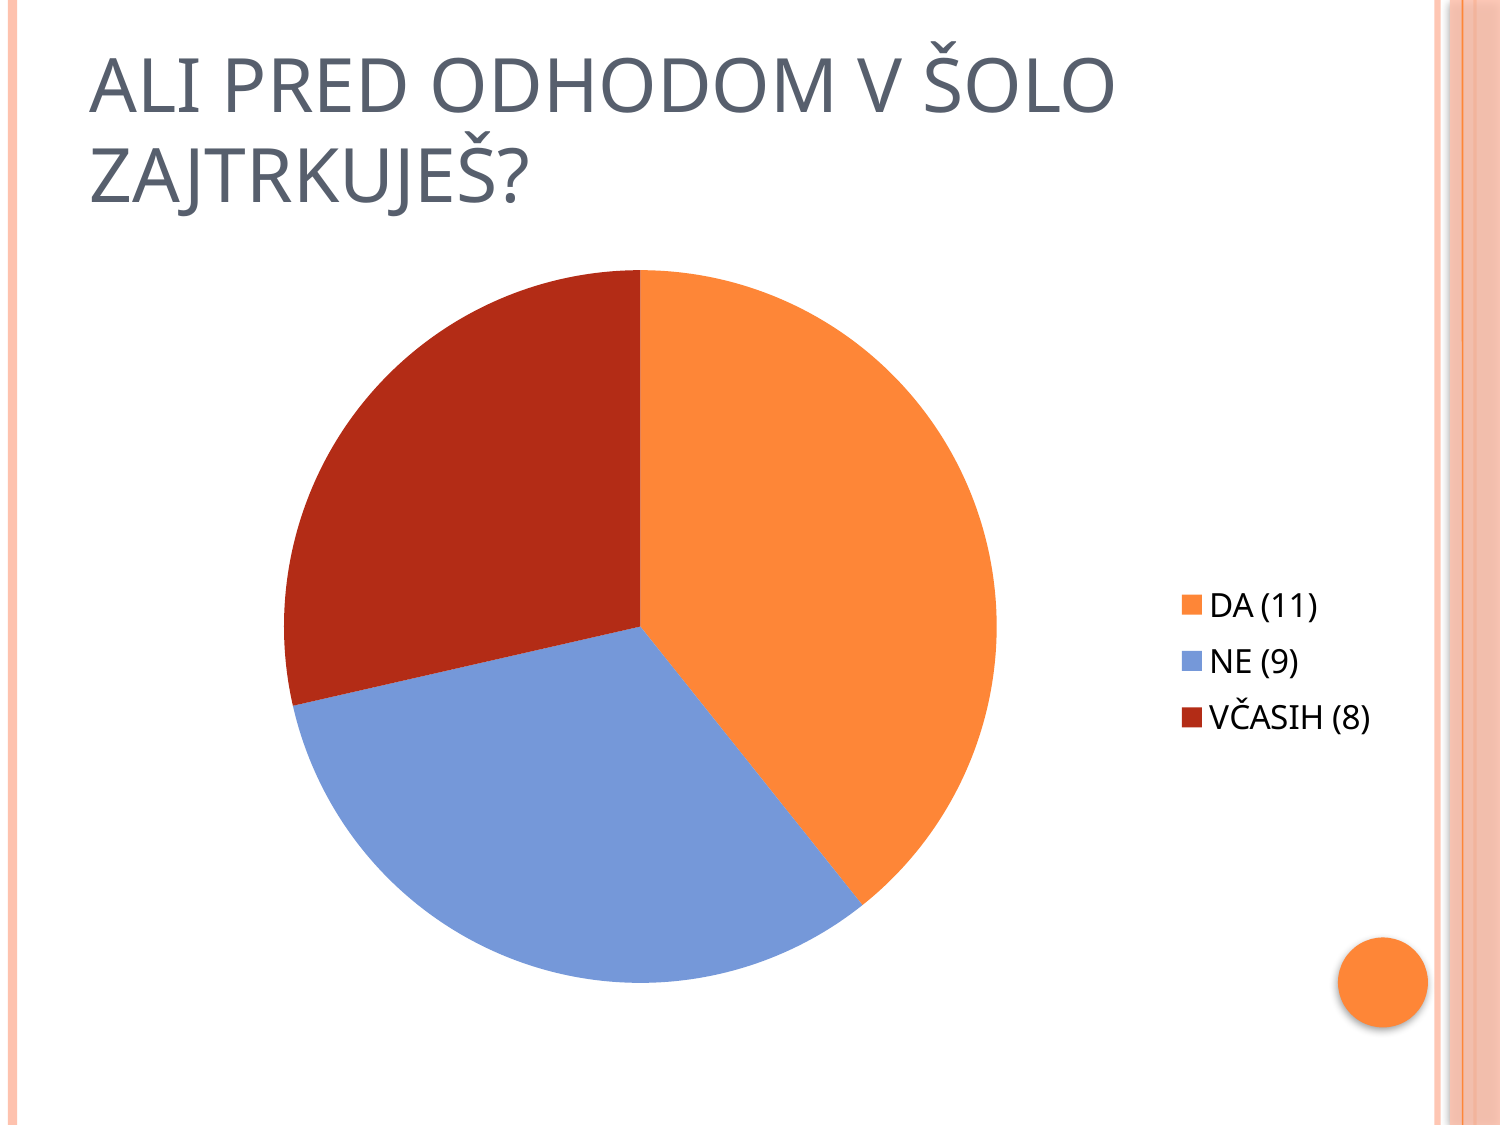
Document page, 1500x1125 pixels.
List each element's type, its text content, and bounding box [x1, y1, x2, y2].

chart [76, 254, 1428, 999]
title Ali pred odhodom v šolo zajtrkuješ? [75, 45, 1425, 254]
